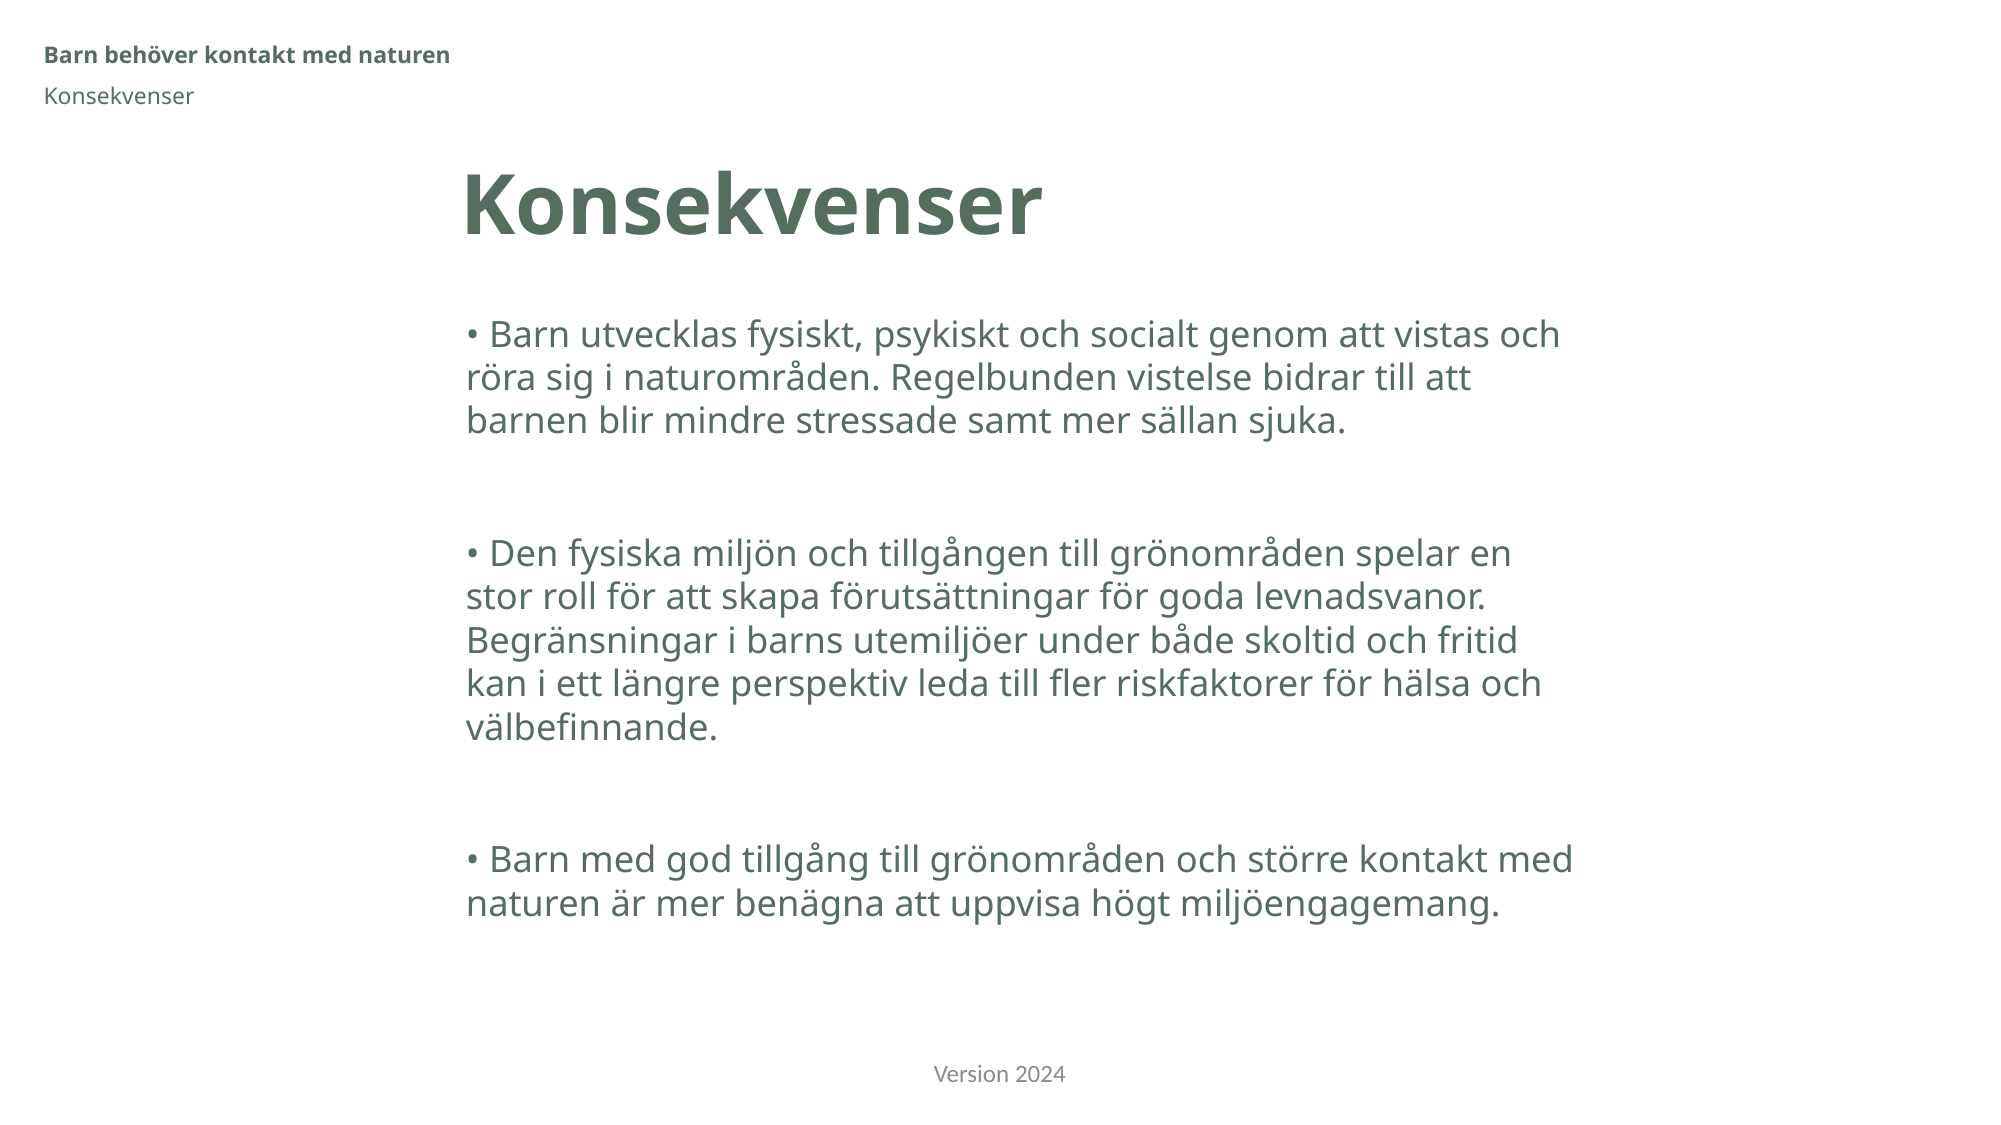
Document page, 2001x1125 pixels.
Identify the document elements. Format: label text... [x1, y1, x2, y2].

text_box Konsekvenser [446, 143, 1469, 259]
list • Barn utvecklas fysiskt, psykiskt och socialt genom att vistas och röra sig i naturområden. Regelbunden vistelse bidrar till att barnen blir mindre stressade samt mer sällan sjuka. • Den fysiska miljön och tillgången till grönområden spelar en stor roll för att skapa förutsättningar för goda levnadsvanor. Begränsningar i barns utemiljöer under både skoltid och fritid kan i ett längre perspektiv leda till fler riskfaktorer för hälsa och välbefinnande. • Barn med god tillgång till grönområden och större kontakt med naturen är mer benägna att uppvisa högt miljöengagemang. [450, 303, 1590, 982]
footer Version 2024 [662, 1042, 1338, 1103]
text_box Barn behöver kontakt med naturen Konsekvenser [28, 19, 488, 117]
